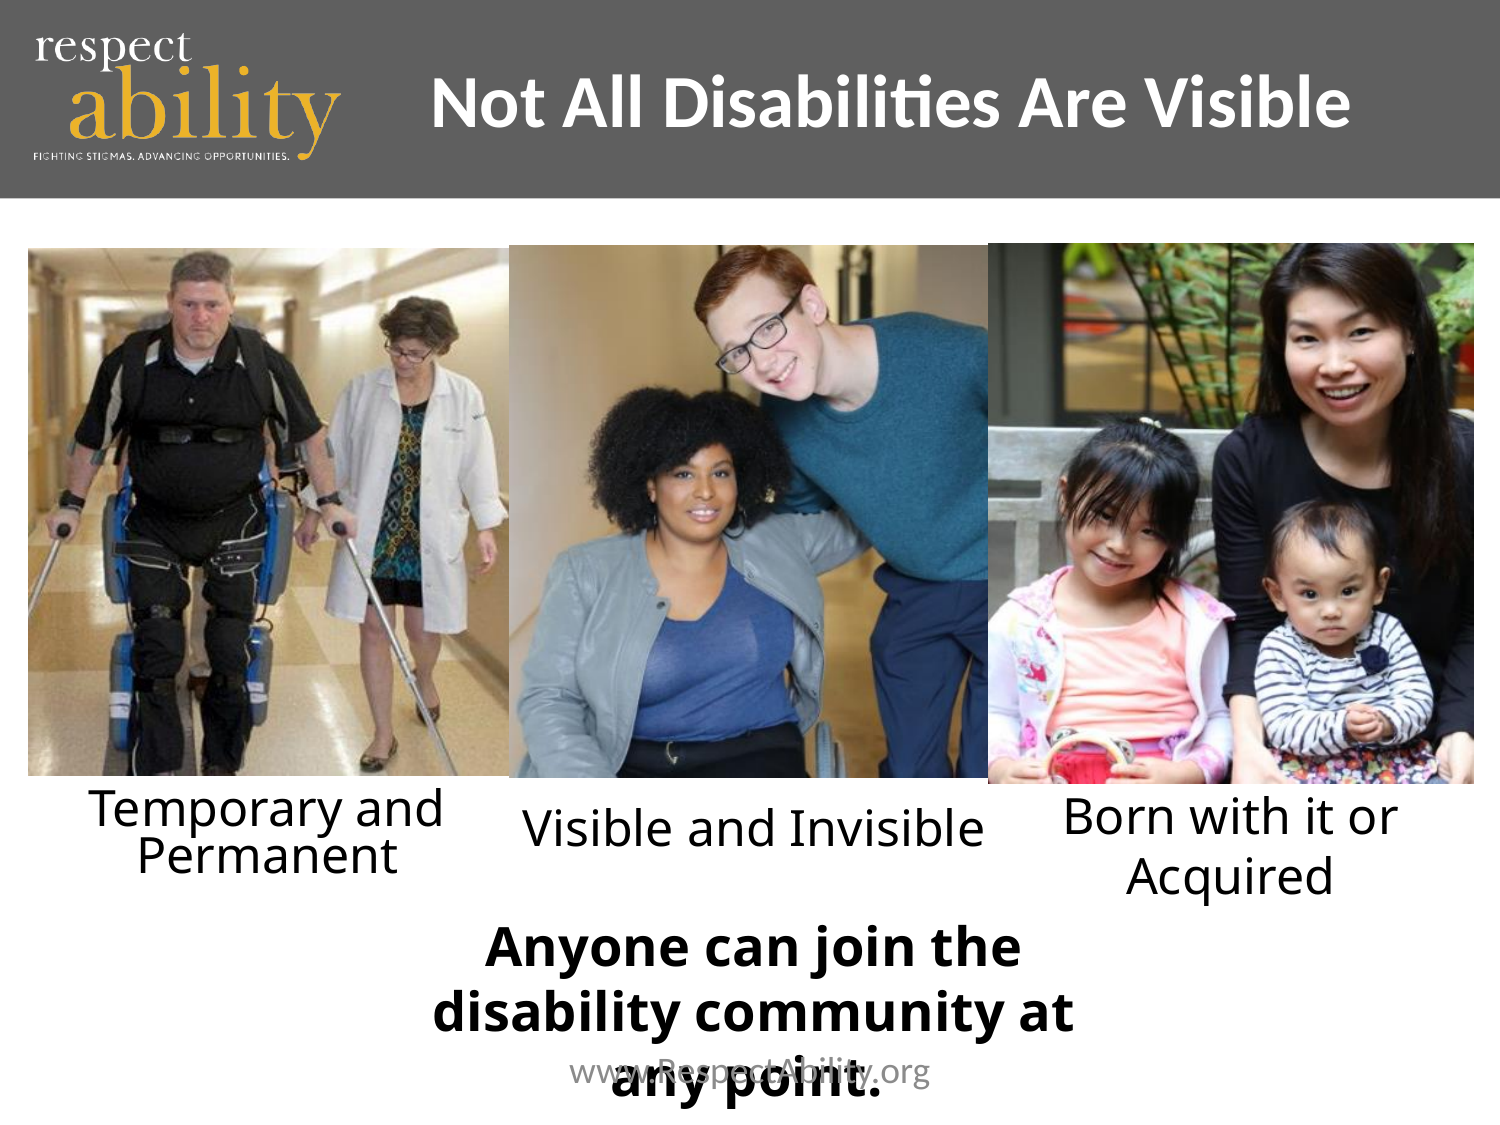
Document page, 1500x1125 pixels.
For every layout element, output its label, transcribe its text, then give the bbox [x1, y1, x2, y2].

title Not All Disabilities Are Visible [430, 52, 1500, 144]
picture [34, 33, 341, 163]
picture [28, 243, 1474, 785]
text_box Visible and Invisible [514, 789, 988, 865]
text_box Anyone can join the disability community at any point. [378, 904, 1129, 1115]
footer www.RespectAbility.org [509, 1046, 991, 1092]
text_box Temporary and Permanent [25, 782, 509, 891]
text_box Born with it or Acquired [988, 791, 1474, 913]
